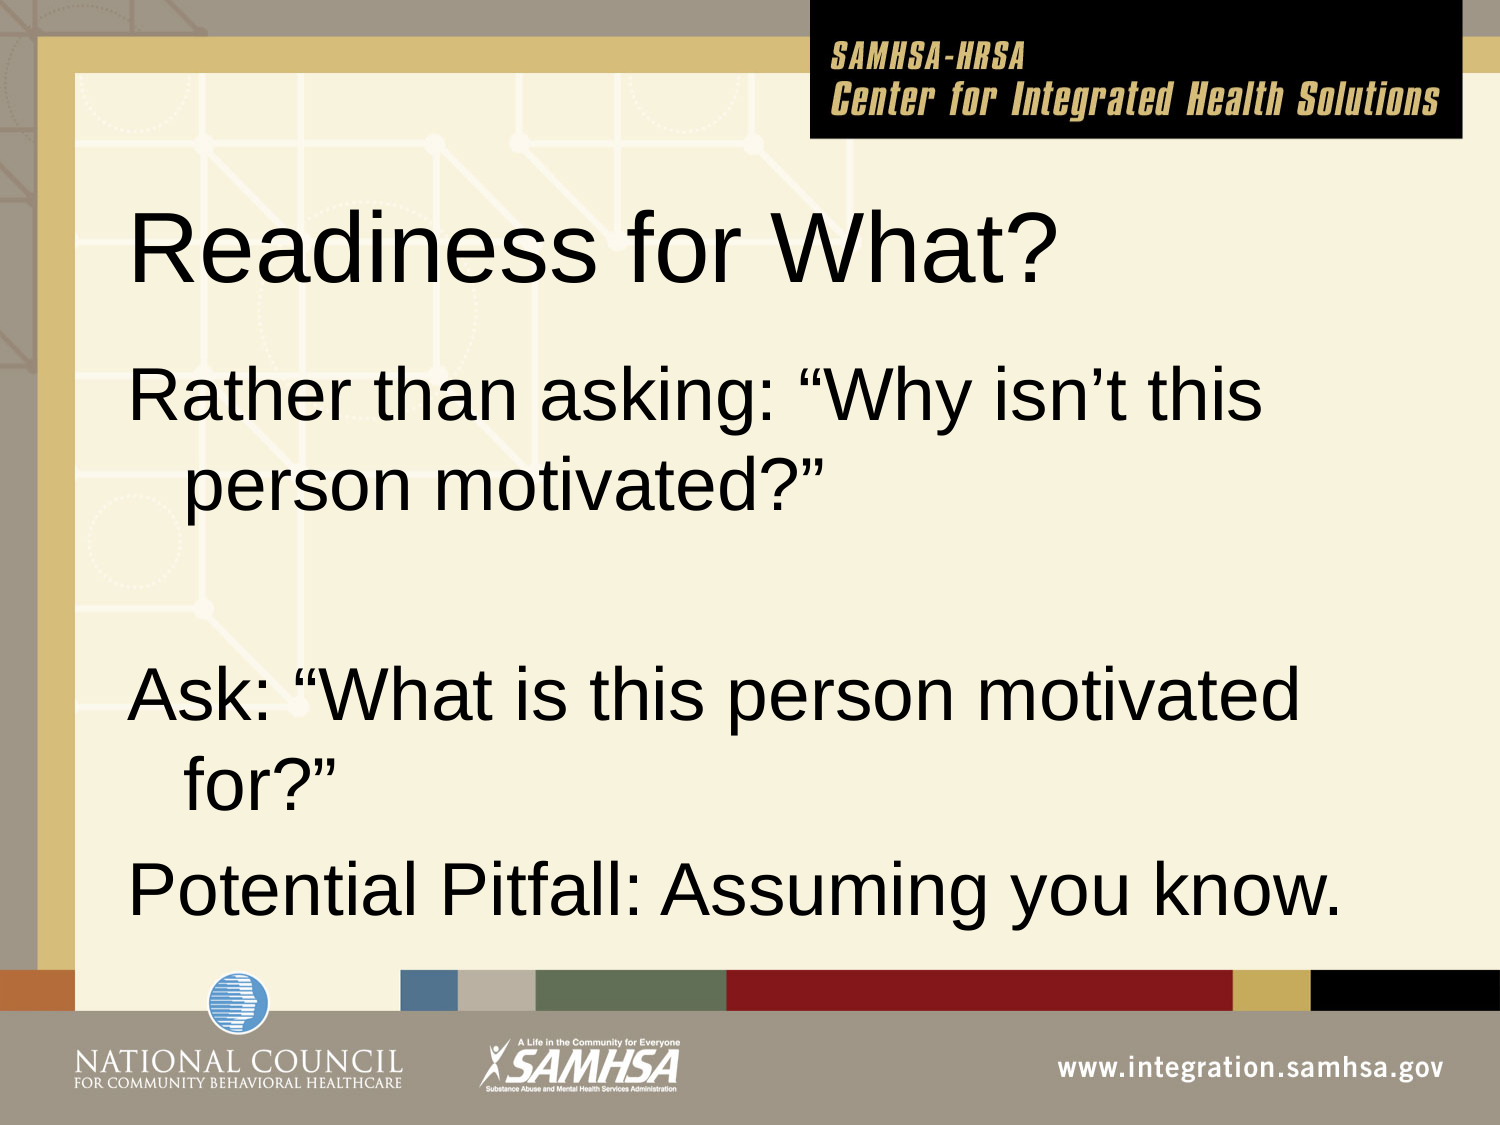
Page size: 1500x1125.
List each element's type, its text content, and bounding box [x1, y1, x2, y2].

list Rather than asking: “Why isn’t this person motivated?” Ask: “What is this person motivated for?” Potential Pitfall: Assuming you know. [112, 337, 1425, 925]
picture [0, 0, 1500, 1125]
title Readiness for What? [112, 174, 1425, 313]
